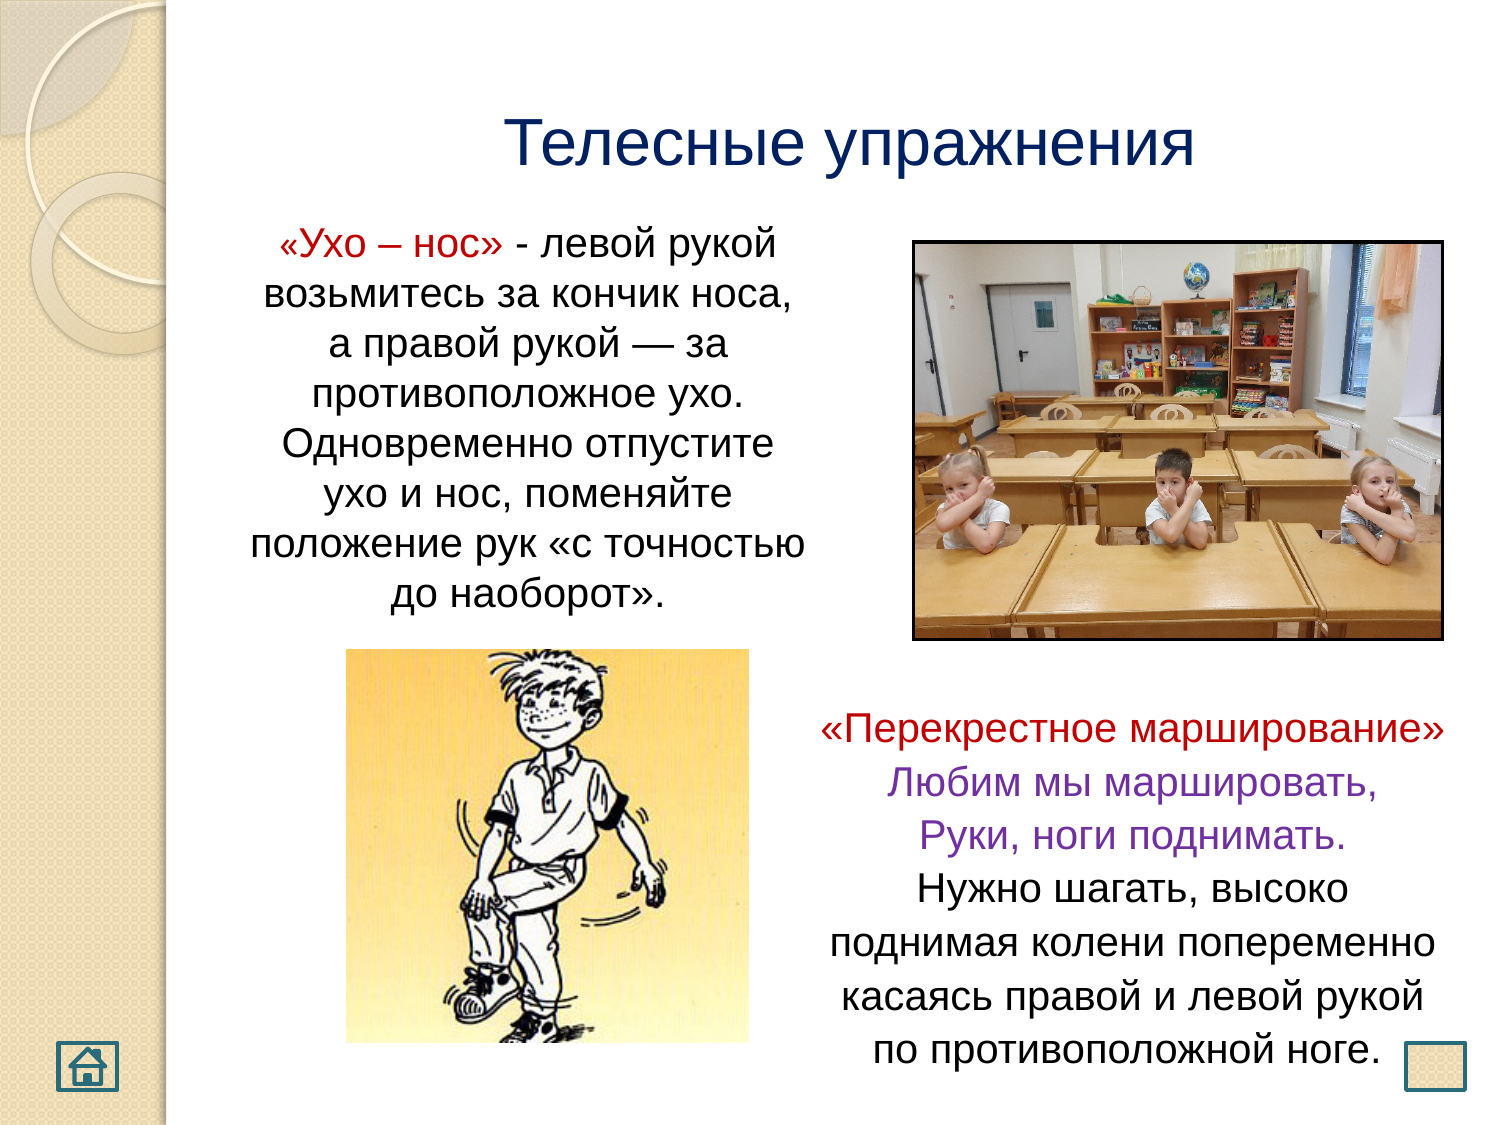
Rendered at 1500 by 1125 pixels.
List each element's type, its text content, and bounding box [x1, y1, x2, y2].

picture [346, 648, 749, 1044]
text_box «Ухо – нос» - левой рукой возьмитесь за кончик носа, а правой рукой — за противоположное ухо. Одновременно отпустите ухо и нос, поменяйте положение рук «с точностью до наоборот». [235, 208, 821, 718]
picture [915, 243, 1442, 638]
title Телесные упражнения [235, 45, 1466, 233]
text_box [1404, 1041, 1467, 1092]
text_box «Перекрестное марширование» Любим мы маршировать, Руки, ноги поднимать. Нужно шагать, высоко поднимая колени попеременно касаясь правой и левой рукой по противоположной ноге. [804, 689, 1461, 1080]
text_box [56, 1041, 119, 1092]
